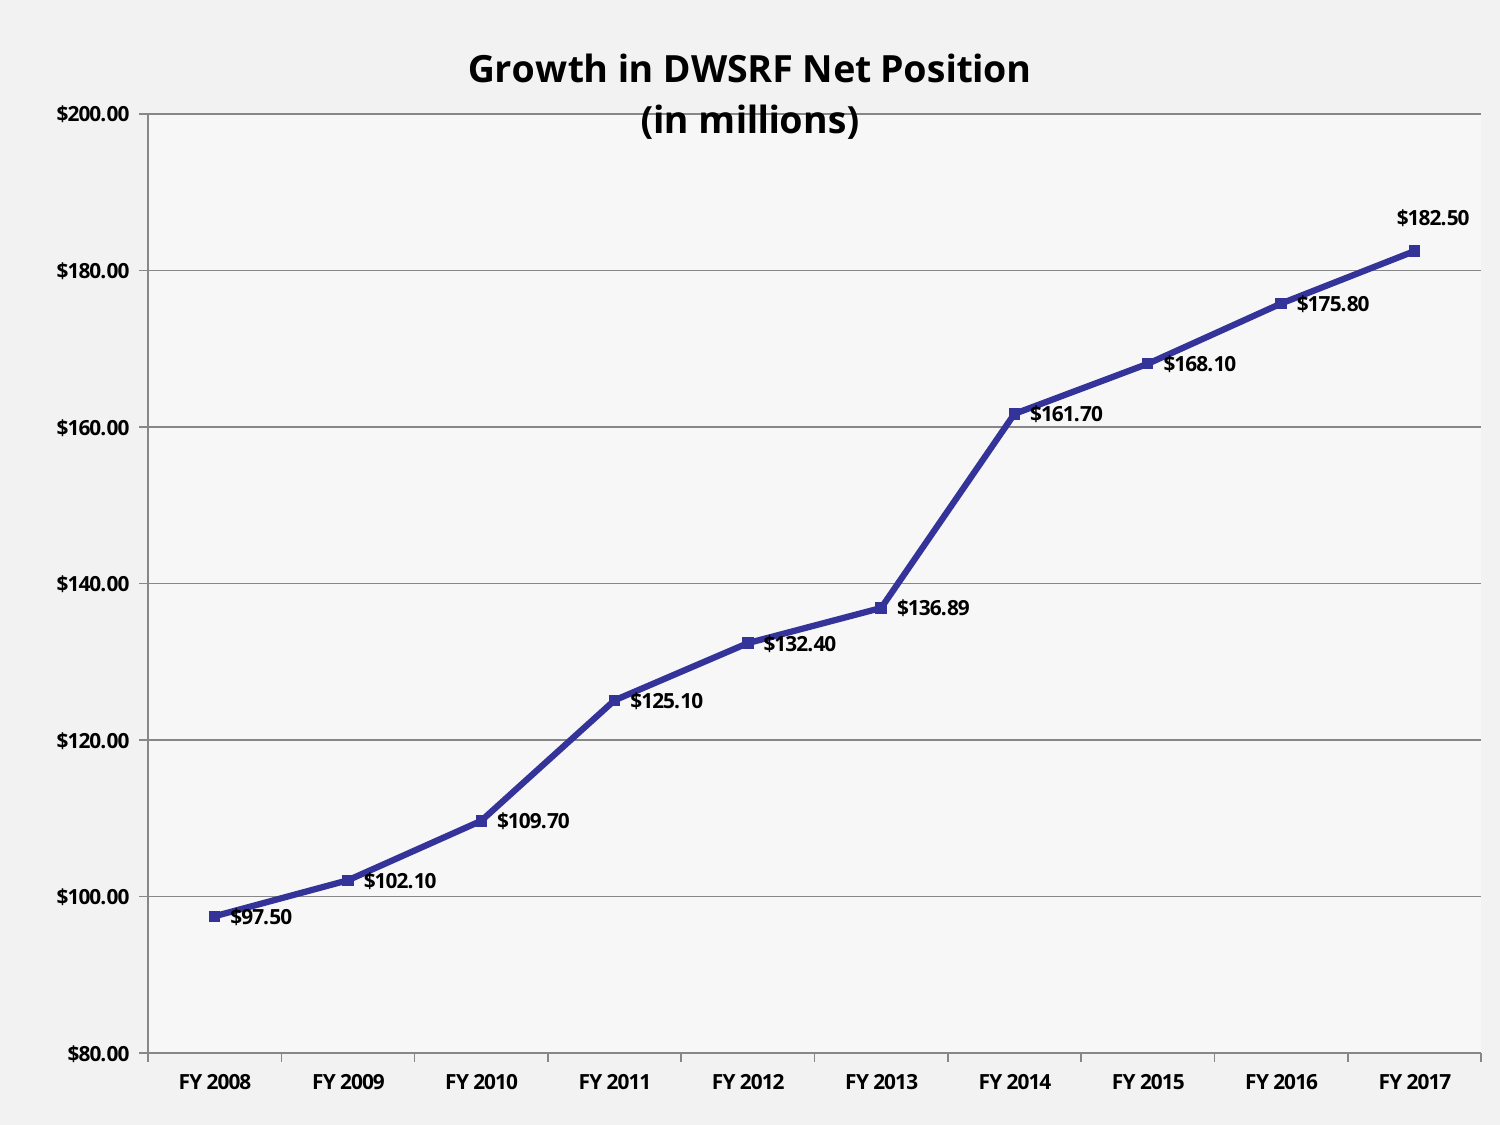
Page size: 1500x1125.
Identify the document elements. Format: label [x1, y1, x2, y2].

chart [0, 0, 1500, 1125]
